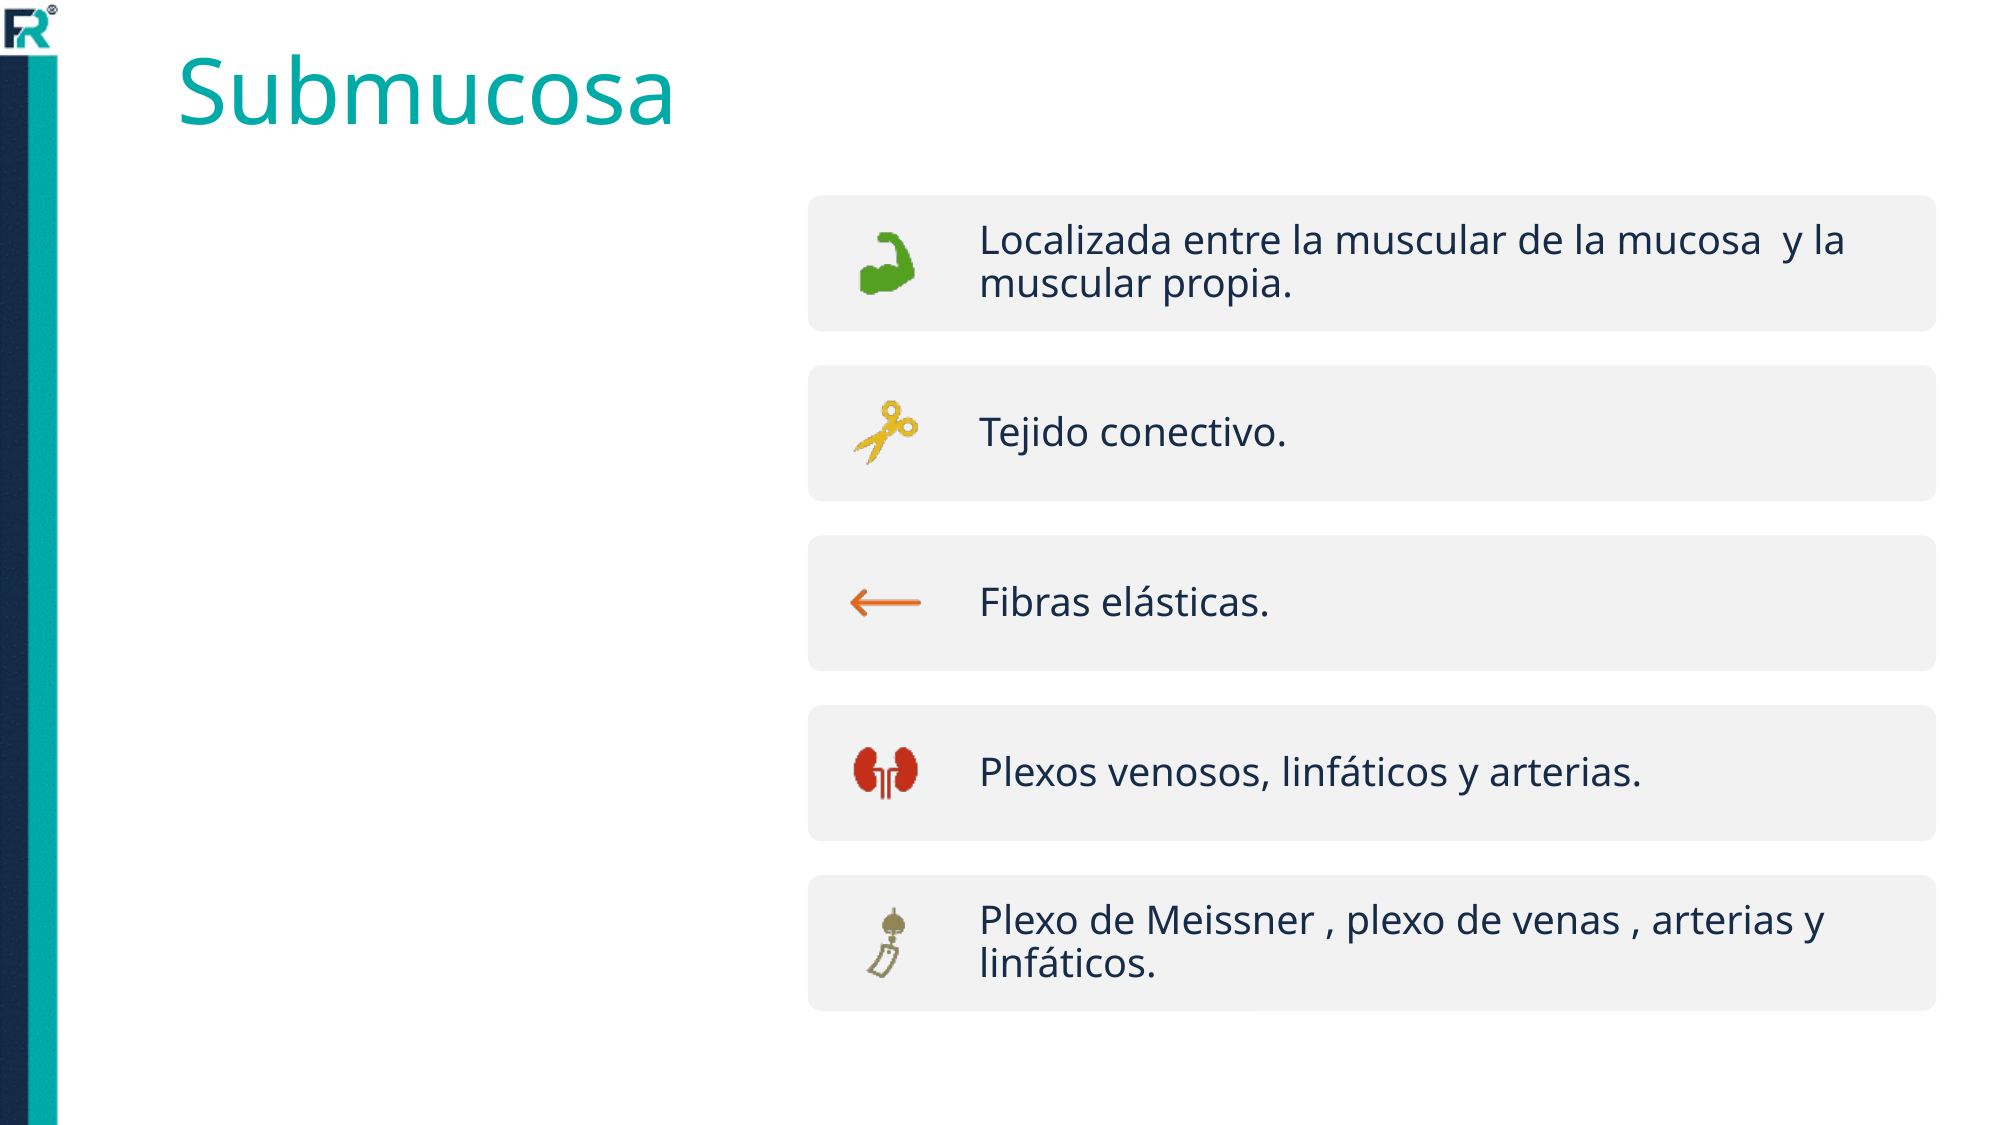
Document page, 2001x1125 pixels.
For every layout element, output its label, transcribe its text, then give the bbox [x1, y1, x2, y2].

title Submucosa [90, 10, 766, 179]
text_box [807, 195, 1937, 1012]
picture [0, 0, 2001, 1125]
